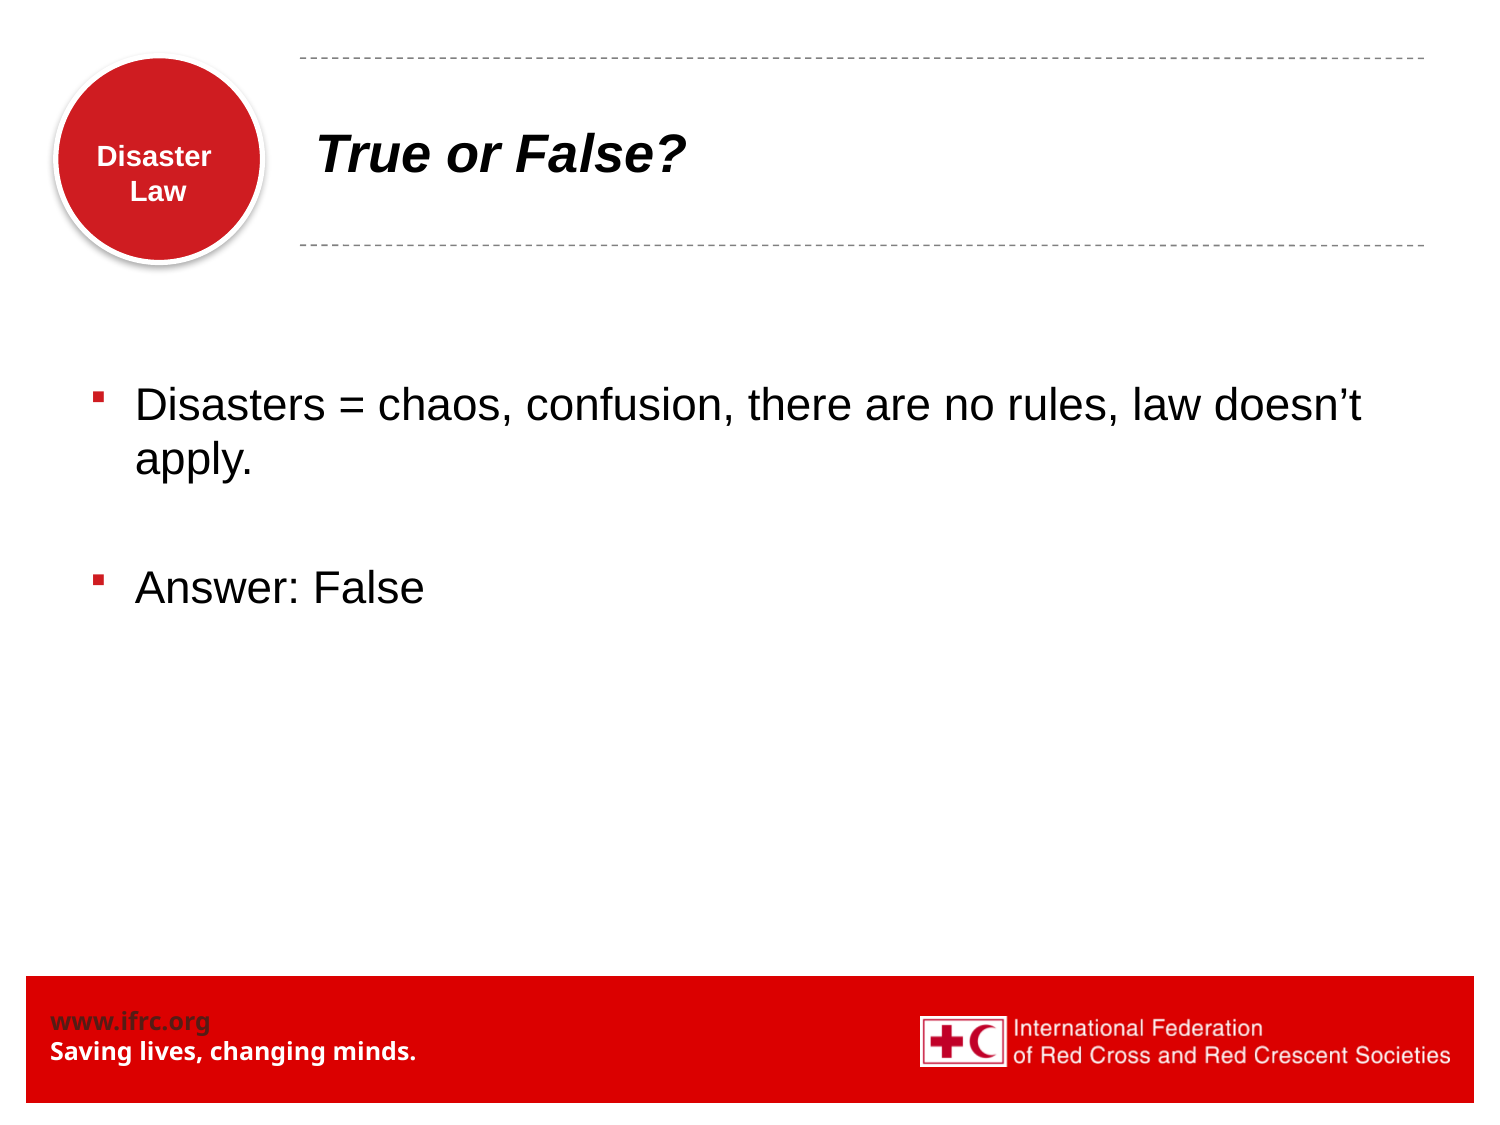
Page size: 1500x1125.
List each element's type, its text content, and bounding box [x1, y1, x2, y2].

list Disasters = chaos, confusion, there are no rules, law doesn’t apply. Answer: False [74, 302, 1400, 1003]
picture [920, 1016, 1450, 1067]
title True or False? [299, 57, 1426, 246]
